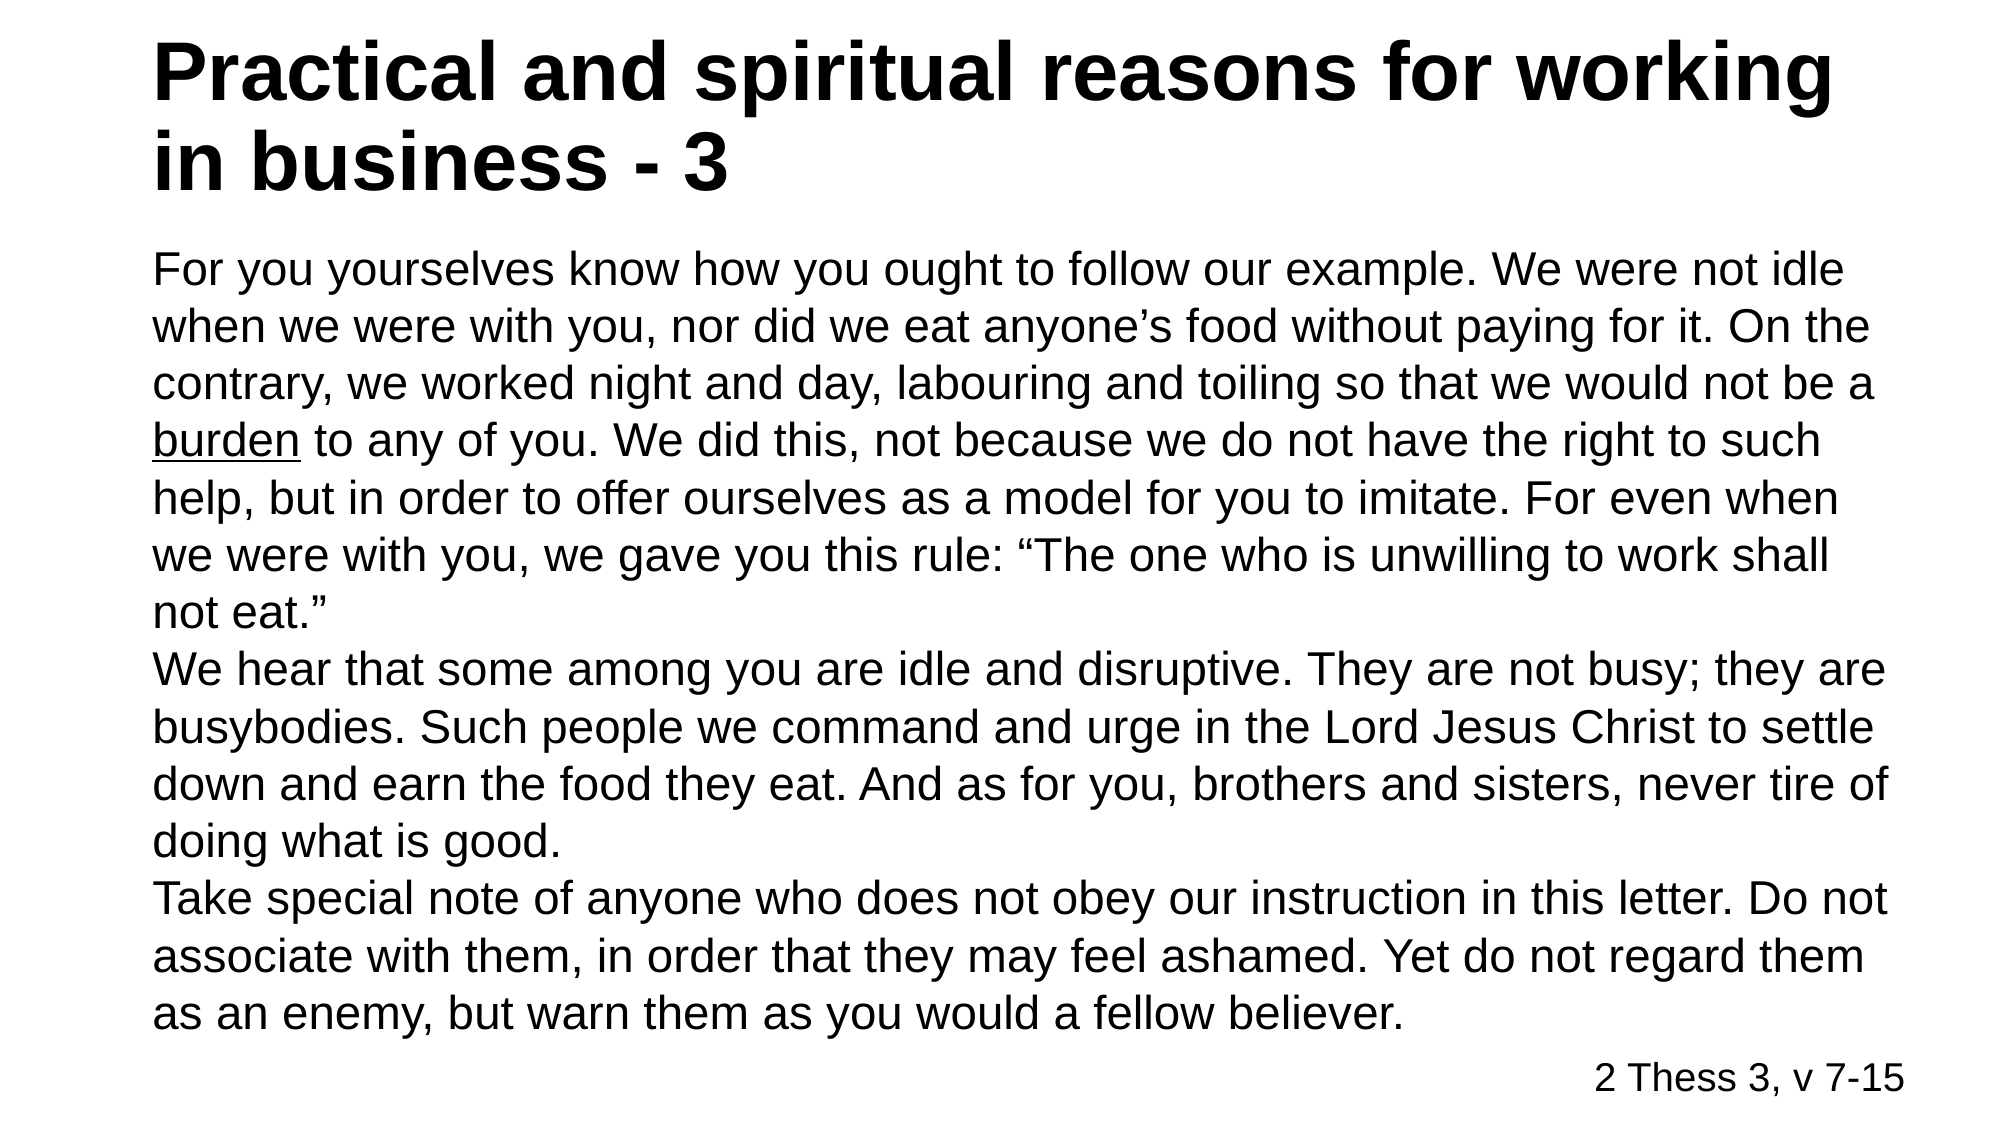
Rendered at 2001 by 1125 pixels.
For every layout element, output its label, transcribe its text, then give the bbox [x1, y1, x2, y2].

list For you yourselves know how you ought to follow our example. We were not idle when we were with you, nor did we eat anyone’s food without paying for it. On the contrary, we worked night and day, labouring and toiling so that we would not be a burden to any of you. We did this, not because we do not have the right to such help, but in order to offer ourselves as a model for you to imitate. For even when we were with you, we gave you this rule: “The one who is unwilling to work shall not eat.” We hear that some among you are idle and disruptive. They are not busy; they are busybodies. Such people we command and urge in the Lord Jesus Christ to settle down and earn the food they eat. And as for you, brothers and sisters, never tire of doing what is good. Take special note of anyone who does not obey our instruction in this letter. Do not associate with them, in order that they may feel ashamed. Yet do not regard them as an enemy, but warn them as you would a fellow believer. 2 Thess 3, v 7-15 [137, 230, 1921, 1125]
title Practical and spiritual reasons for working in business - 3 [137, 68, 1863, 230]
